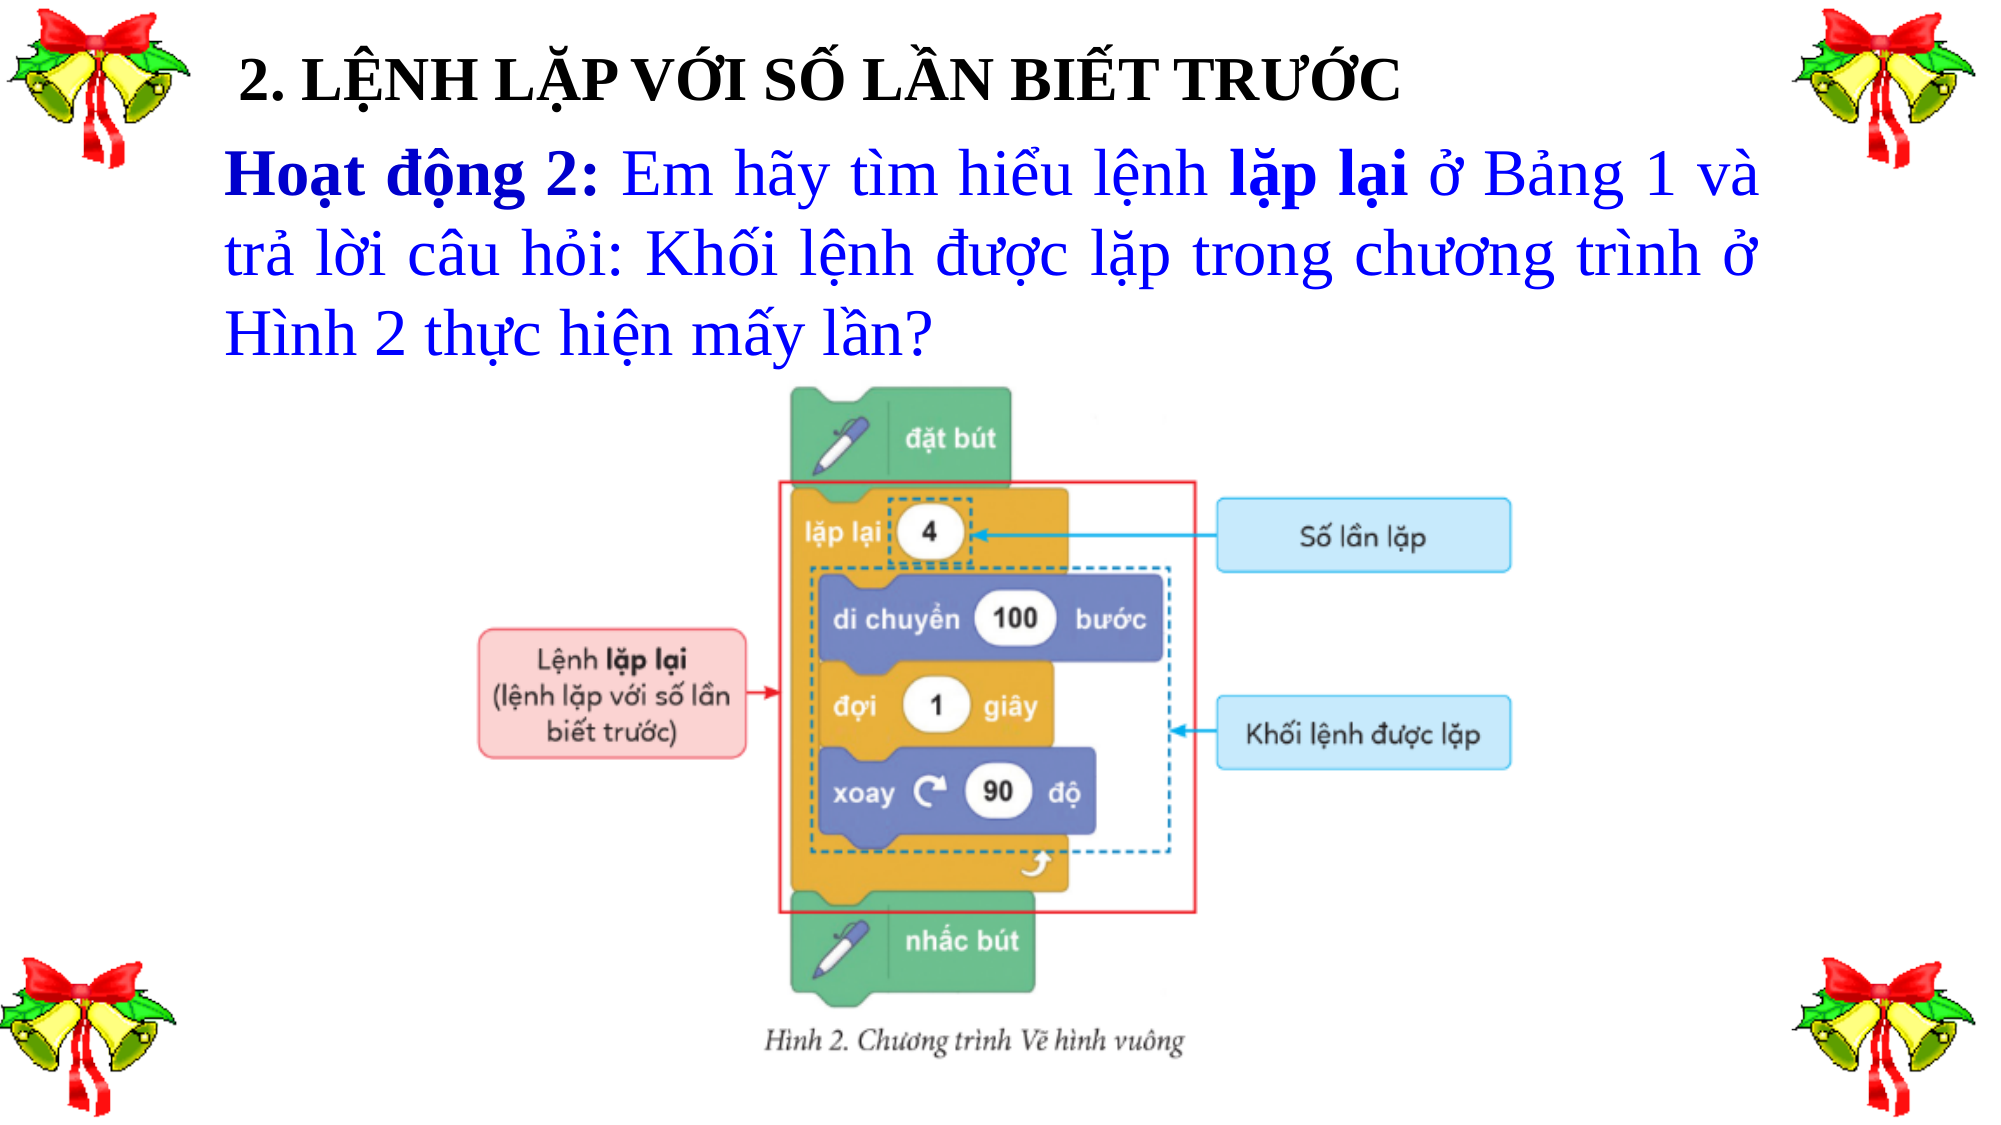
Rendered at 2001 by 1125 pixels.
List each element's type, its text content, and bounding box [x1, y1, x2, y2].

text_box Hoạt động 2: Em hãy tìm hiểu lệnh lặp lại ở Bảng 1 và trả lời câu hỏi: Khối lệnh được lặp trong chương trình ở Hình 2 thực hiện mấy lần? [209, 121, 1776, 377]
picture [437, 378, 1534, 1072]
picture [5, 0, 193, 177]
picture [0, 937, 179, 1125]
picture [1790, 937, 1978, 1125]
text_box 2. LỆNH LẶP VỚI SỐ LẦN BIẾT TRƯỚC [224, 15, 1790, 122]
picture [1790, 0, 1978, 177]
